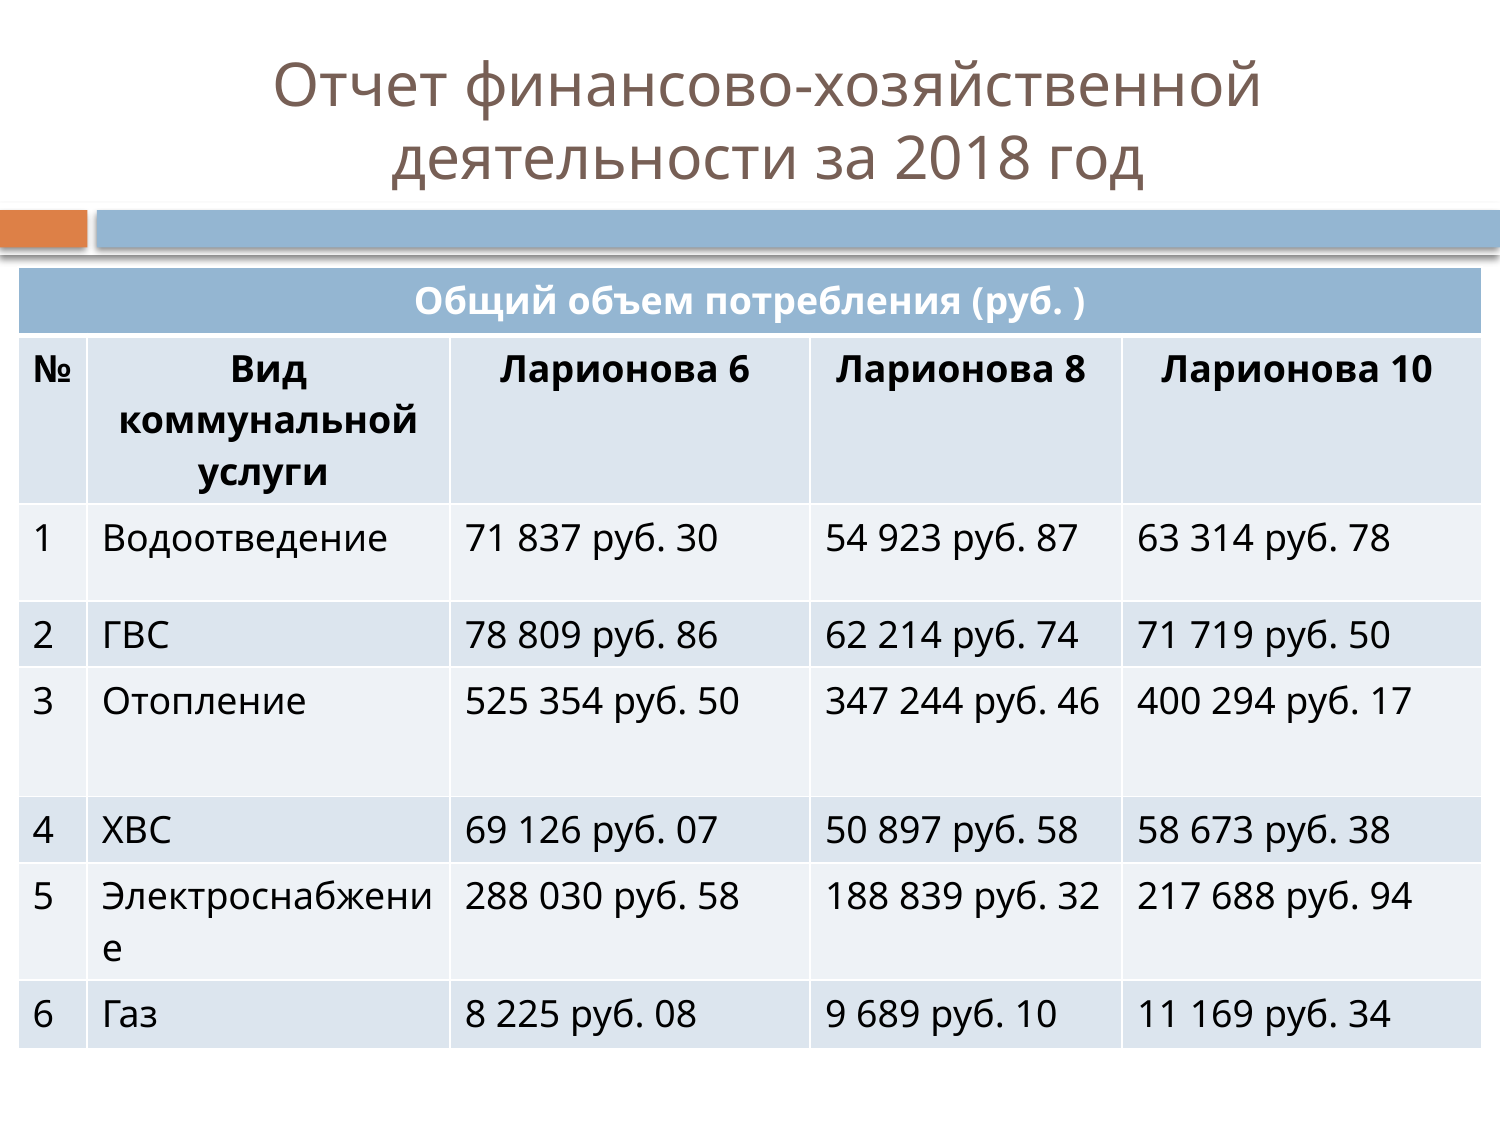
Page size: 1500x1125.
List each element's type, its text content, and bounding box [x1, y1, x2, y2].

table_cell 6 [19, 981, 86, 1048]
table_cell 3 [19, 668, 86, 796]
table_cell 525 354 руб. 50 [451, 668, 809, 796]
table_cell 62 214 руб. 74 [811, 602, 1121, 666]
table_cell Водоотведение [88, 505, 449, 600]
table_cell Ларионова 8 [811, 338, 1121, 503]
table_cell 8 225 руб. 08 [451, 981, 809, 1048]
table_cell 54 923 руб. 87 [811, 505, 1121, 600]
table_cell 9 689 руб. 10 [811, 981, 1121, 1048]
table_cell 78 809 руб. 86 [451, 602, 809, 666]
table_cell 1 [19, 505, 86, 600]
table_header Общий объем потребления (руб. ) [19, 268, 1481, 333]
table_cell ХВС [88, 797, 449, 862]
table_cell 58 673 руб. 38 [1123, 797, 1481, 862]
table_cell Ларионова 10 [1123, 338, 1481, 503]
table_cell 288 030 руб. 58 [451, 864, 809, 979]
table_cell Газ [88, 981, 449, 1048]
table_cell 69 126 руб. 07 [451, 797, 809, 862]
table_cell Электроснабжение [88, 864, 449, 979]
table_cell Отопление [88, 668, 449, 796]
table_cell Ларионова 6 [451, 338, 809, 503]
title Отчет финансово-хозяйственной деятельности за 2018 год [99, 37, 1438, 200]
table_cell 63 314 руб. 78 [1123, 505, 1481, 600]
table_cell 50 897 руб. 58 [811, 797, 1121, 862]
table_cell 4 [19, 797, 86, 862]
table_cell 71 719 руб. 50 [1123, 602, 1481, 666]
table_cell 5 [19, 864, 86, 979]
table_cell 347 244 руб. 46 [811, 668, 1121, 796]
table_cell 11 169 руб. 34 [1123, 981, 1481, 1048]
table_cell № [19, 338, 86, 503]
table_cell 2 [19, 602, 86, 666]
table_cell ГВС [88, 602, 449, 666]
table_cell Вид коммунальной услуги [88, 338, 449, 503]
table_cell 217 688 руб. 94 [1123, 864, 1481, 979]
table_cell 188 839 руб. 32 [811, 864, 1121, 979]
table_cell 71 837 руб. 30 [451, 505, 809, 600]
table_cell 400 294 руб. 17 [1123, 668, 1481, 796]
